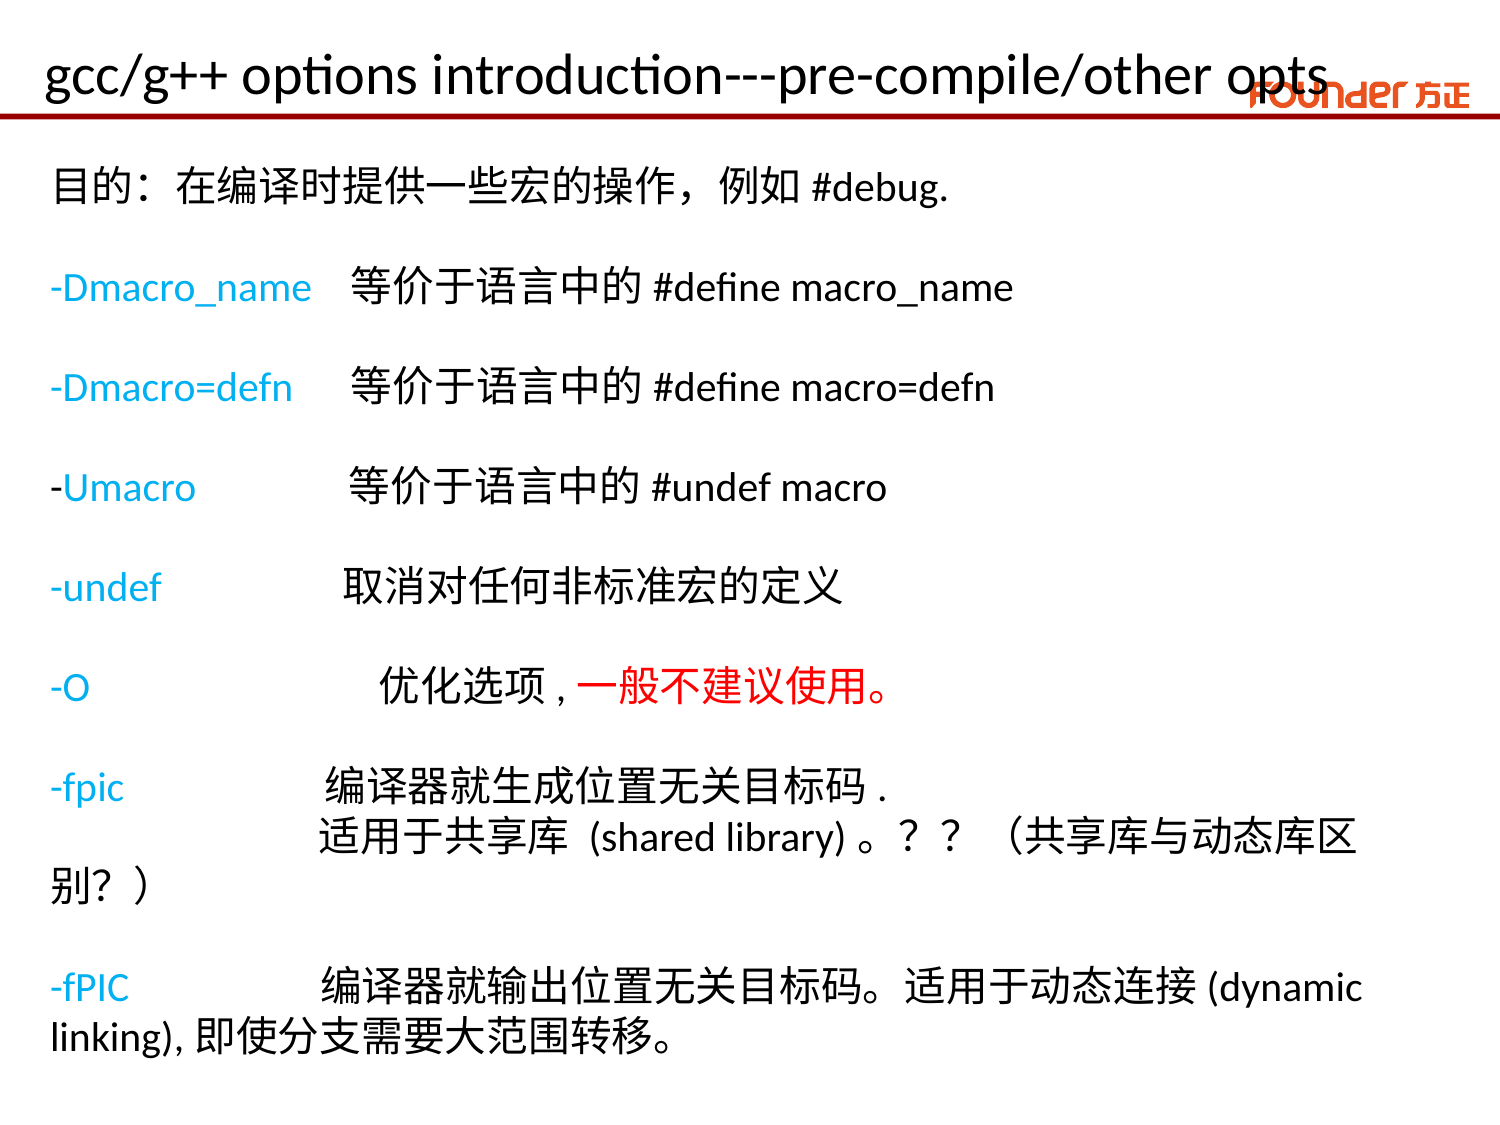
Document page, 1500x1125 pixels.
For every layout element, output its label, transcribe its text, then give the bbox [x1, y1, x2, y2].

title gcc/g++ options introduction---pre-compile/other opts [29, 36, 1418, 106]
picture [1246, 78, 1473, 111]
text_box 目的：在编译时提供一些宏的操作，例如#debug. -Dmacro_name 等价于语言中的#define macro_name -Dmacro=defn 等价于语言中的#define macro=defn -Umacro 等价于语言中的#undef macro -undef 取消对任何非标准宏的定义 -O 优化选项,一般不建议使用。 -fpic 编译器就生成位置无关目标码. 适用于共享库 (shared library)。？？（共享库与动态库区别？） -fPIC 编译器就输出位置无关目标码。适用于动态连接(dynamic linking),即使分支需要大范围转移。 [35, 152, 1454, 1125]
